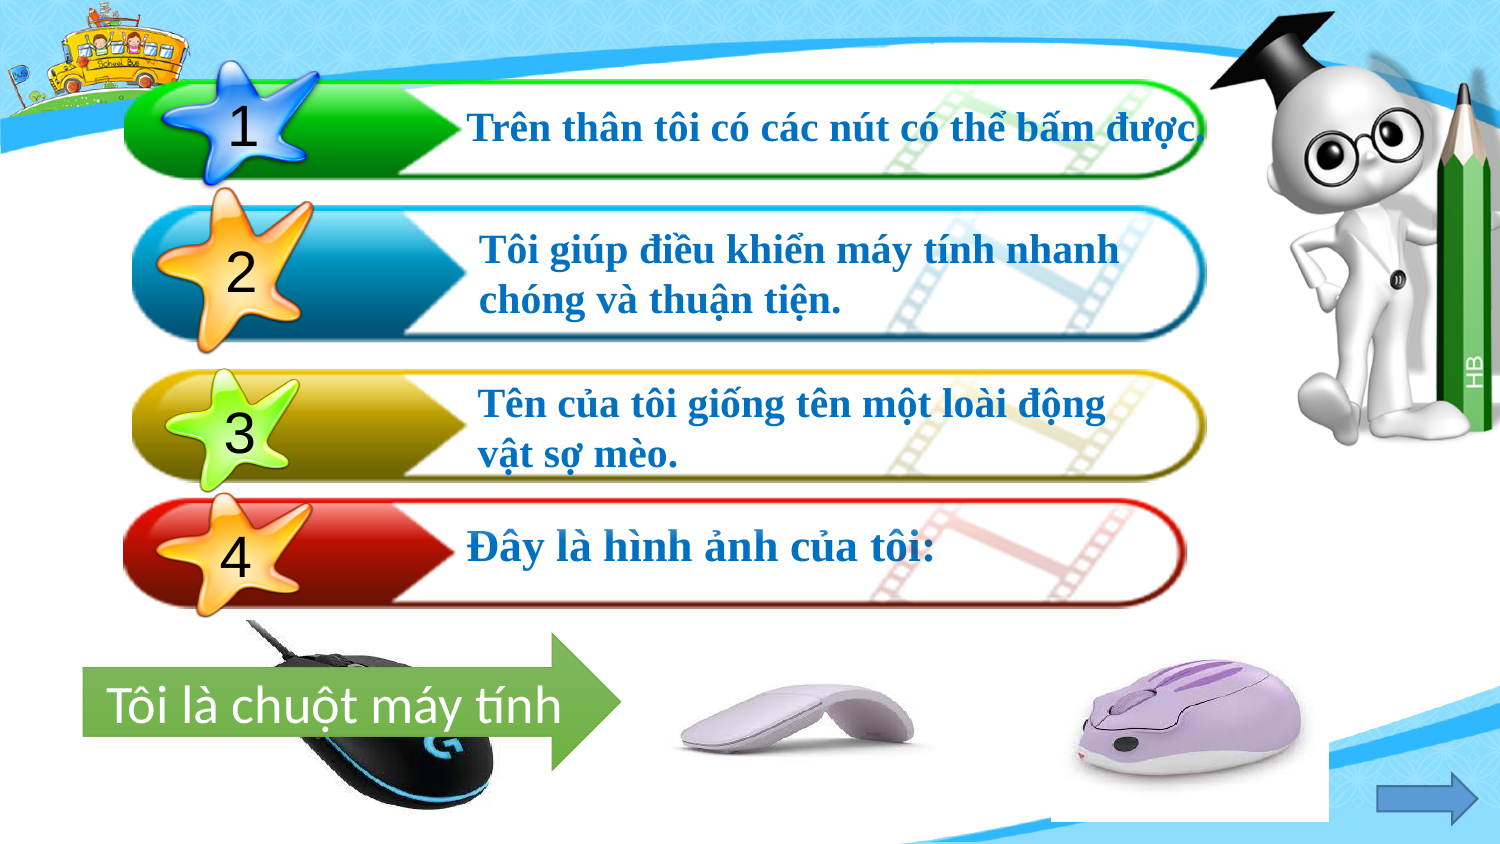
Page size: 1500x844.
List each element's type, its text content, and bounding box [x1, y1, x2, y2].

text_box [146, 184, 327, 356]
picture [0, 0, 1500, 844]
text_box Tôi là chuột máy tính [513, 632, 622, 772]
text_box Tôi là chuột máy tính [82, 667, 237, 737]
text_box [145, 490, 326, 619]
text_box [156, 366, 311, 472]
text_box [1376, 771, 1479, 827]
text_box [150, 60, 331, 191]
